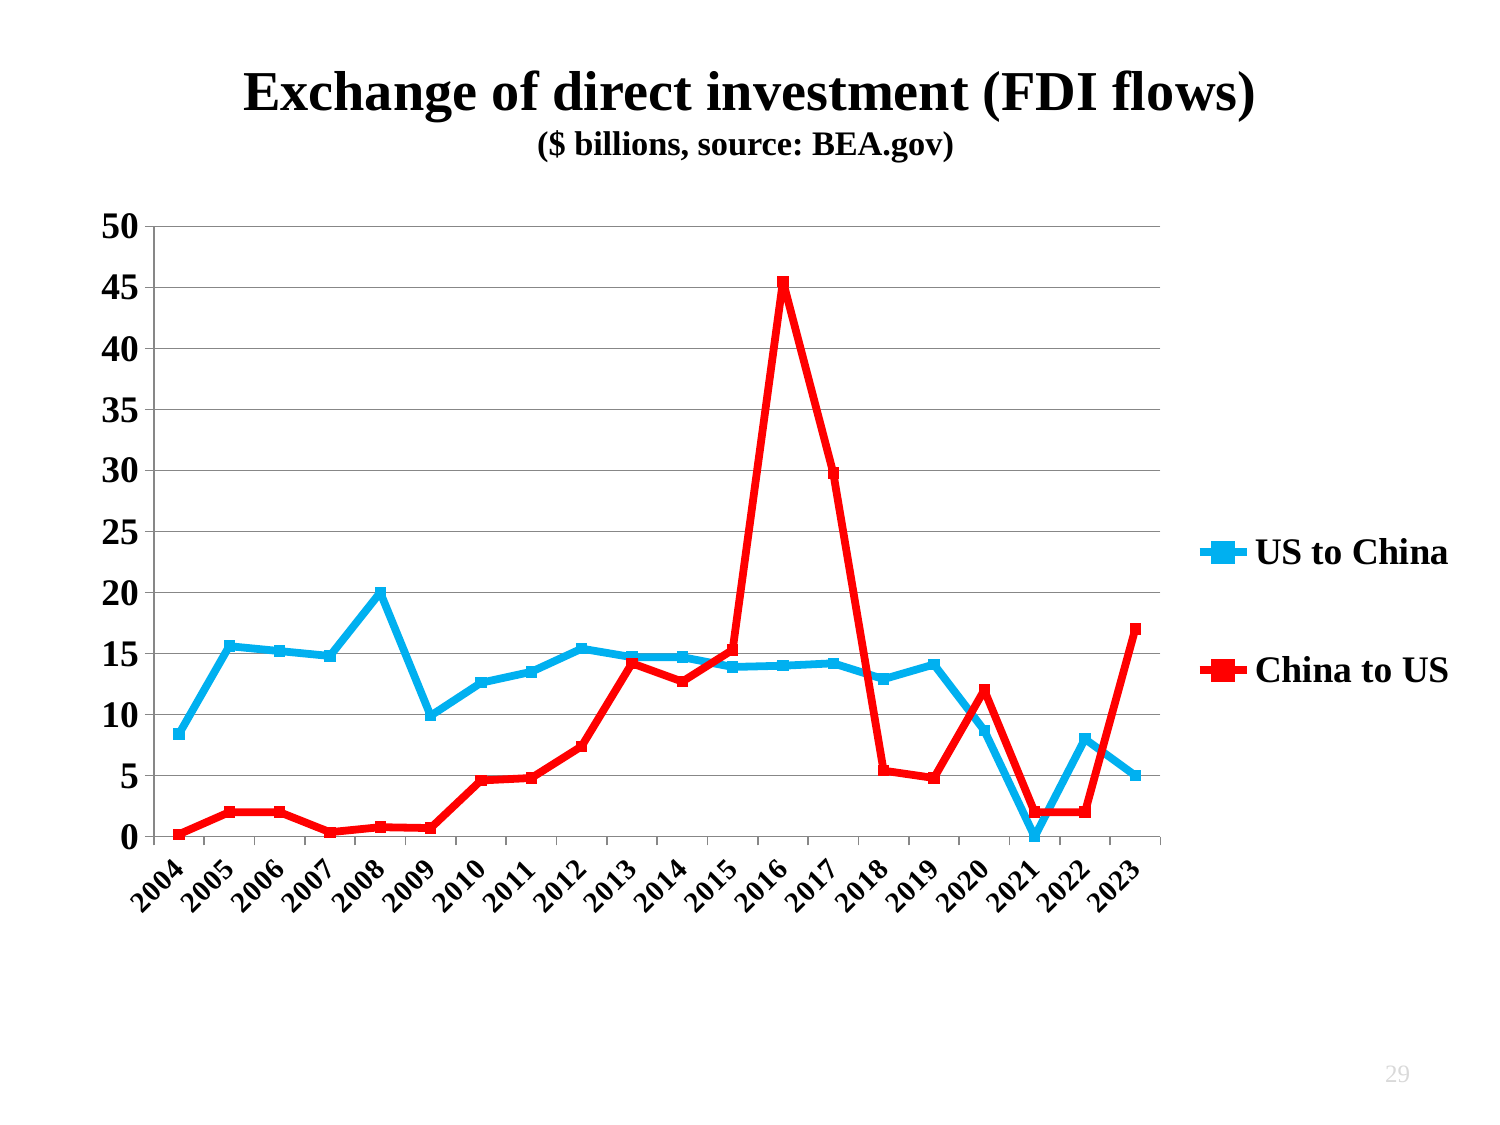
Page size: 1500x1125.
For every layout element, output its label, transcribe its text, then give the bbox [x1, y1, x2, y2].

chart [73, 190, 1476, 934]
slide_number 29 [1074, 1042, 1425, 1103]
title Exchange of direct investment (FDI flows) ($ billions, source: BEA.gov) [75, 45, 1425, 189]
